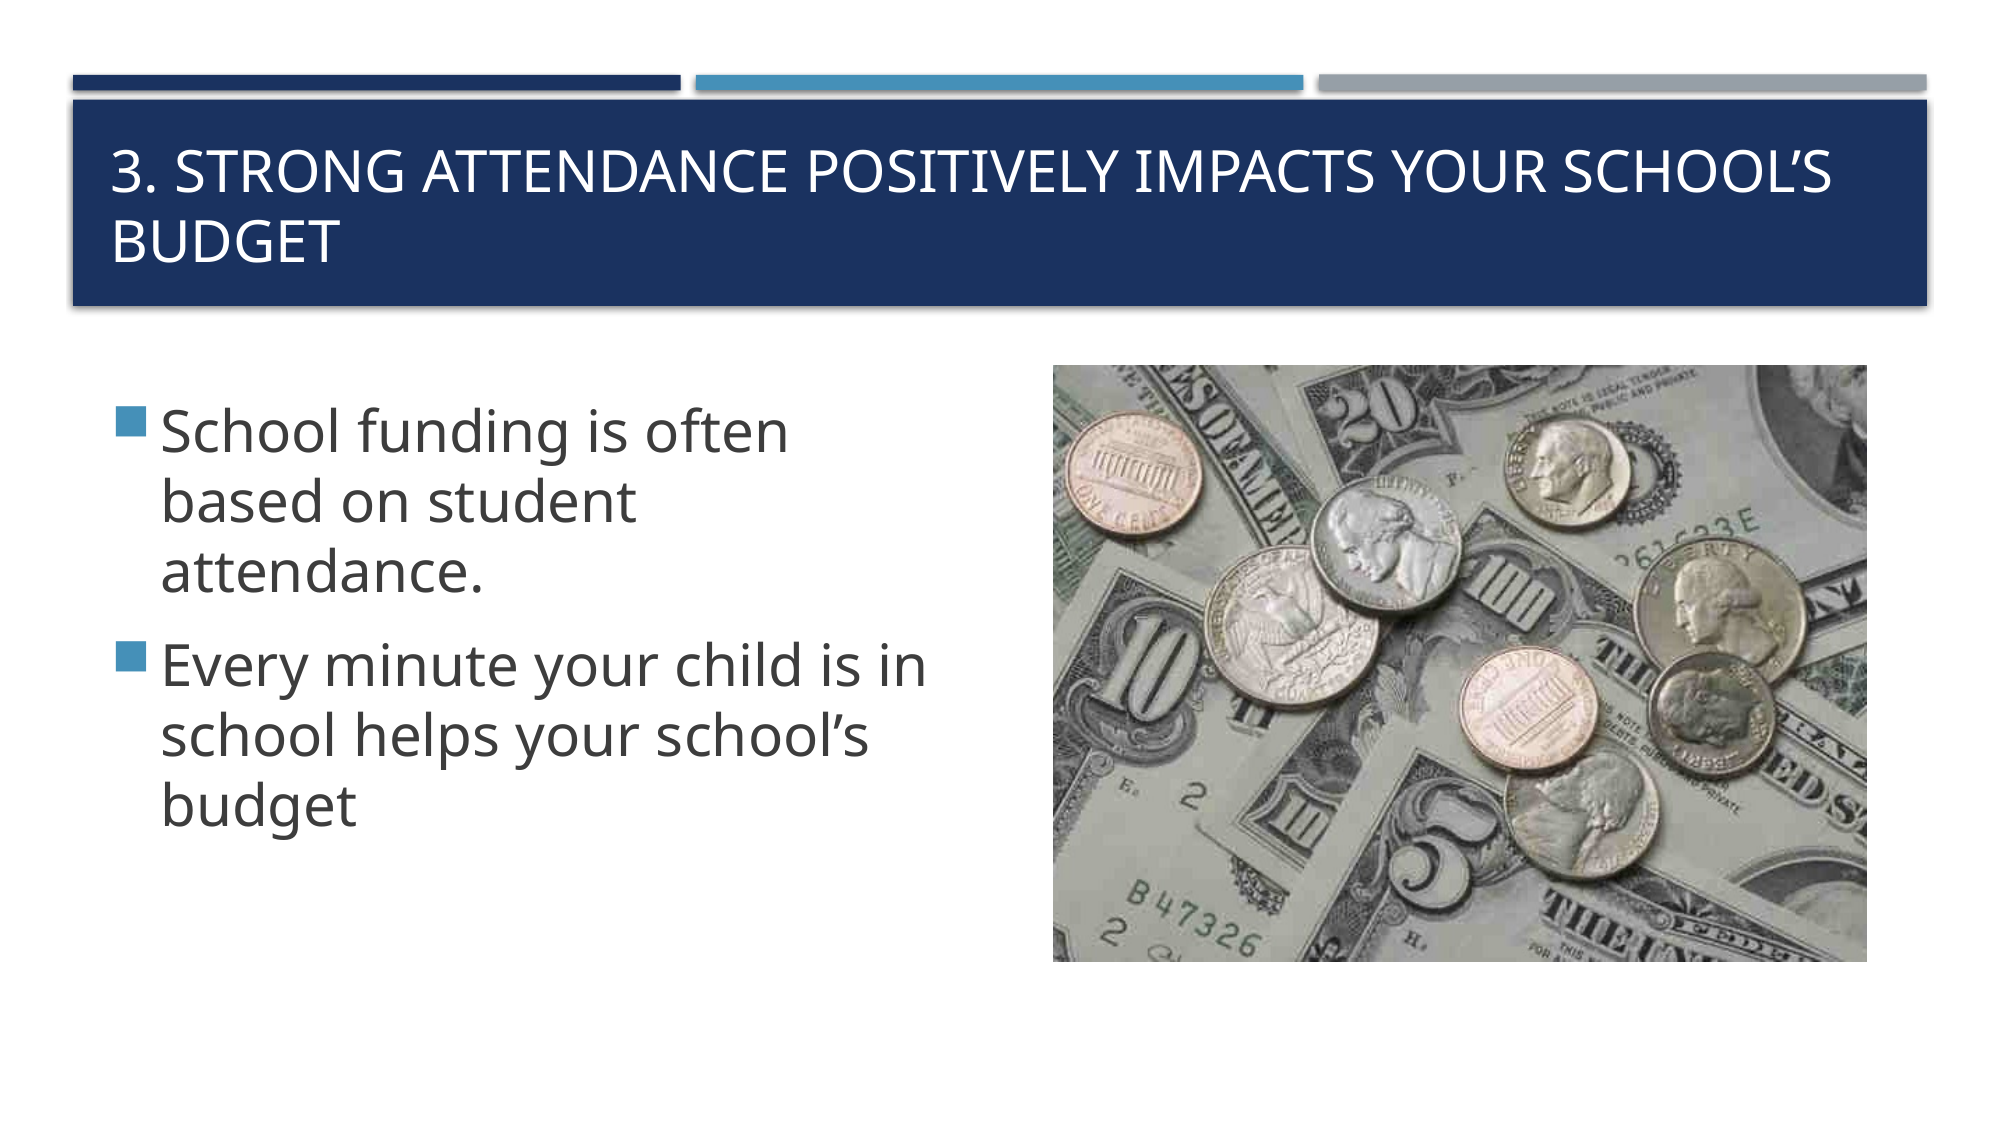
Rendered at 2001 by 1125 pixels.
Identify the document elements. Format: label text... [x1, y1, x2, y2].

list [1052, 364, 1867, 962]
title 3. Strong Attendance Positively Impacts Your School’s Budget [95, 119, 1905, 282]
list School funding is often based on student attendance. Every minute your child is in school helps your school’s budget [95, 365, 985, 962]
